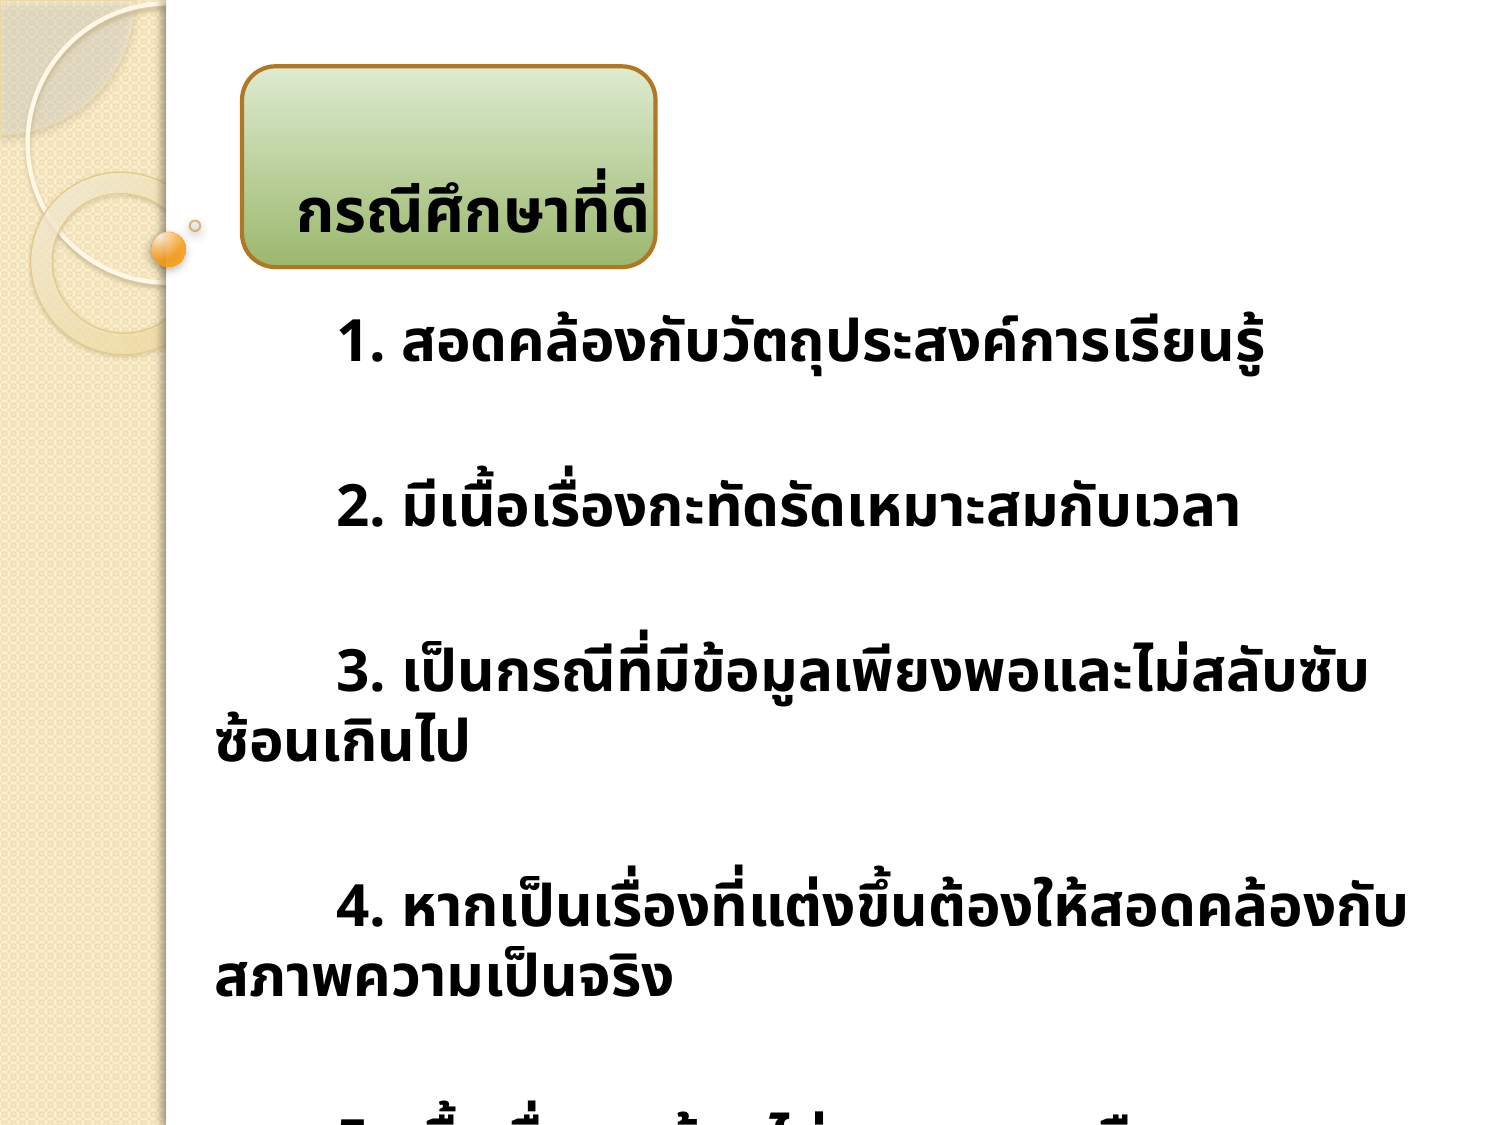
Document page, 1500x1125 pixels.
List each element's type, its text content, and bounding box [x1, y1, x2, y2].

text_box [239, 64, 658, 268]
title กรณีศึกษาที่ดี [265, 160, 772, 302]
subtitle 1. สอดคล้องกับวัตถุประสงค์การเรียนรู้ 2. มีเนื้อเรื่องกะทัดรัดเหมาะสมกับเวลา 3. เป็นกรณีที่มีข้อมูลเพียงพอและไม่สลับซับซ้อนเกินไป 4. หากเป็นเรื่องที่แต่งขึ้นต้องให้สอดคล้องกับสภาพความเป็นจริง 5. เนื้อเรื่องจะต้องไม่กระทบกระเทือนขนบประเพณีท้องถิ่น [194, 302, 1471, 1059]
